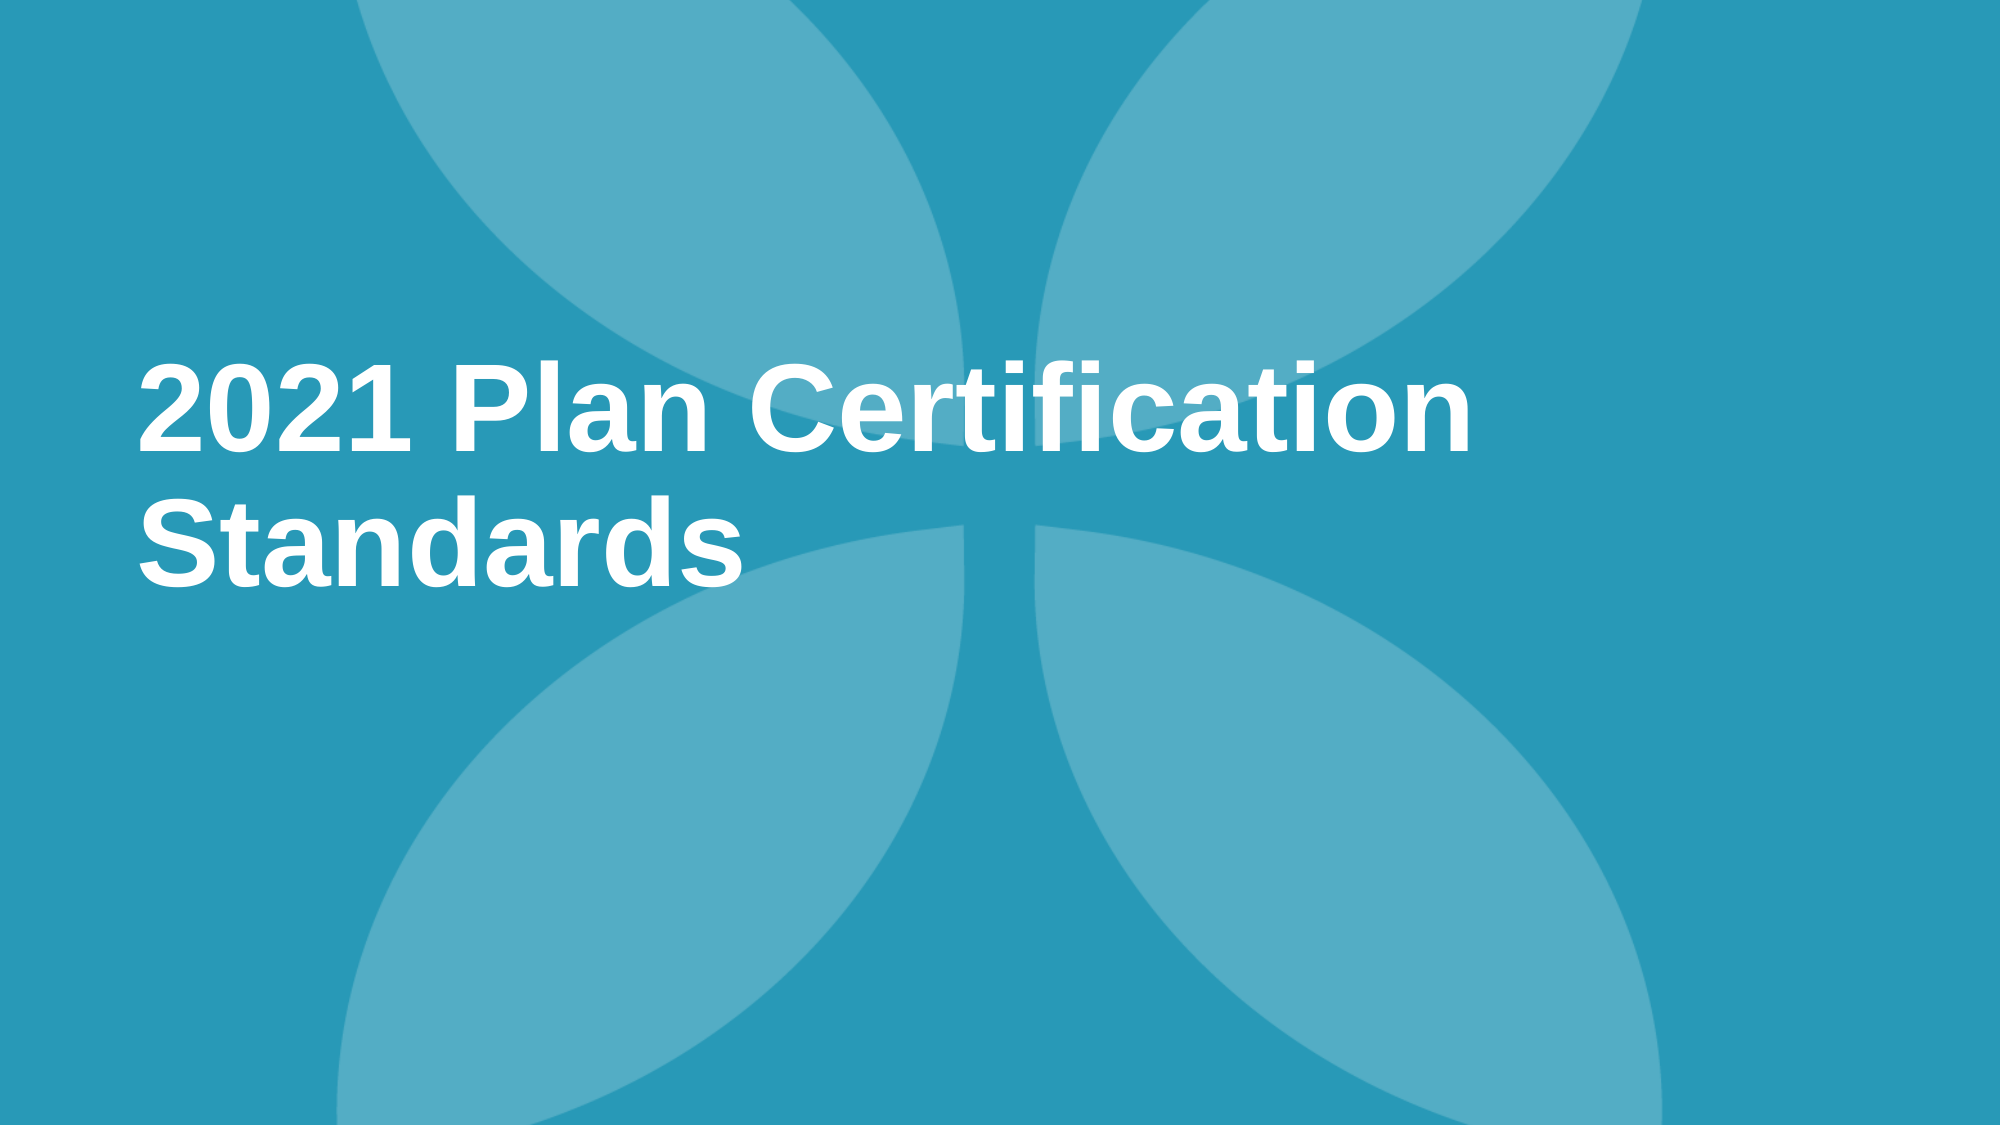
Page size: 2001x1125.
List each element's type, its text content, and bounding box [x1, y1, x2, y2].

title 2021 Plan Certification Standards [136, 342, 1862, 615]
